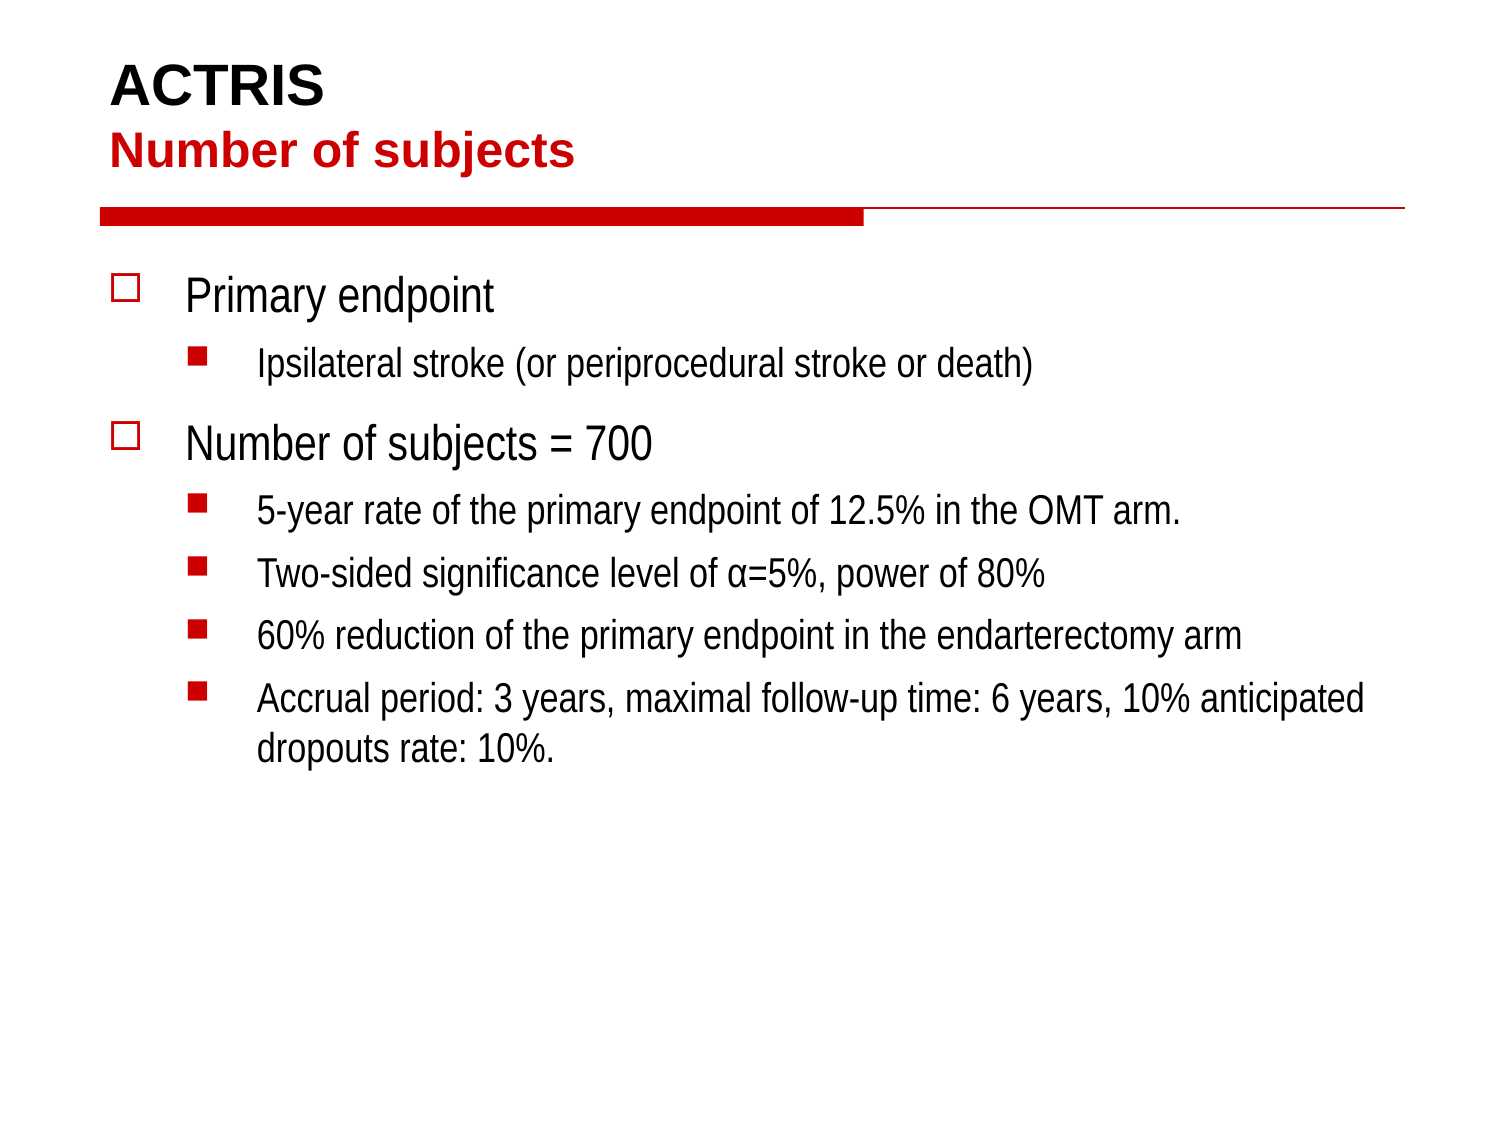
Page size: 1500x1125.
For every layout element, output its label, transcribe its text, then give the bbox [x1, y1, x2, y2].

title ACTRIS Number of subjects [94, 50, 1407, 185]
list Primary endpoint Ipsilateral stroke (or periprocedural stroke or death) Number of subjects = 700 5-year rate of the primary endpoint of 12.5% in the OMT arm. Two-sided significance level of α=5%, power of 80% 60% reduction of the primary endpoint in the endarterectomy arm Accrual period: 3 years, maximal follow-up time: 6 years, 10% anticipated dropouts rate: 10%. [92, 255, 1406, 1035]
